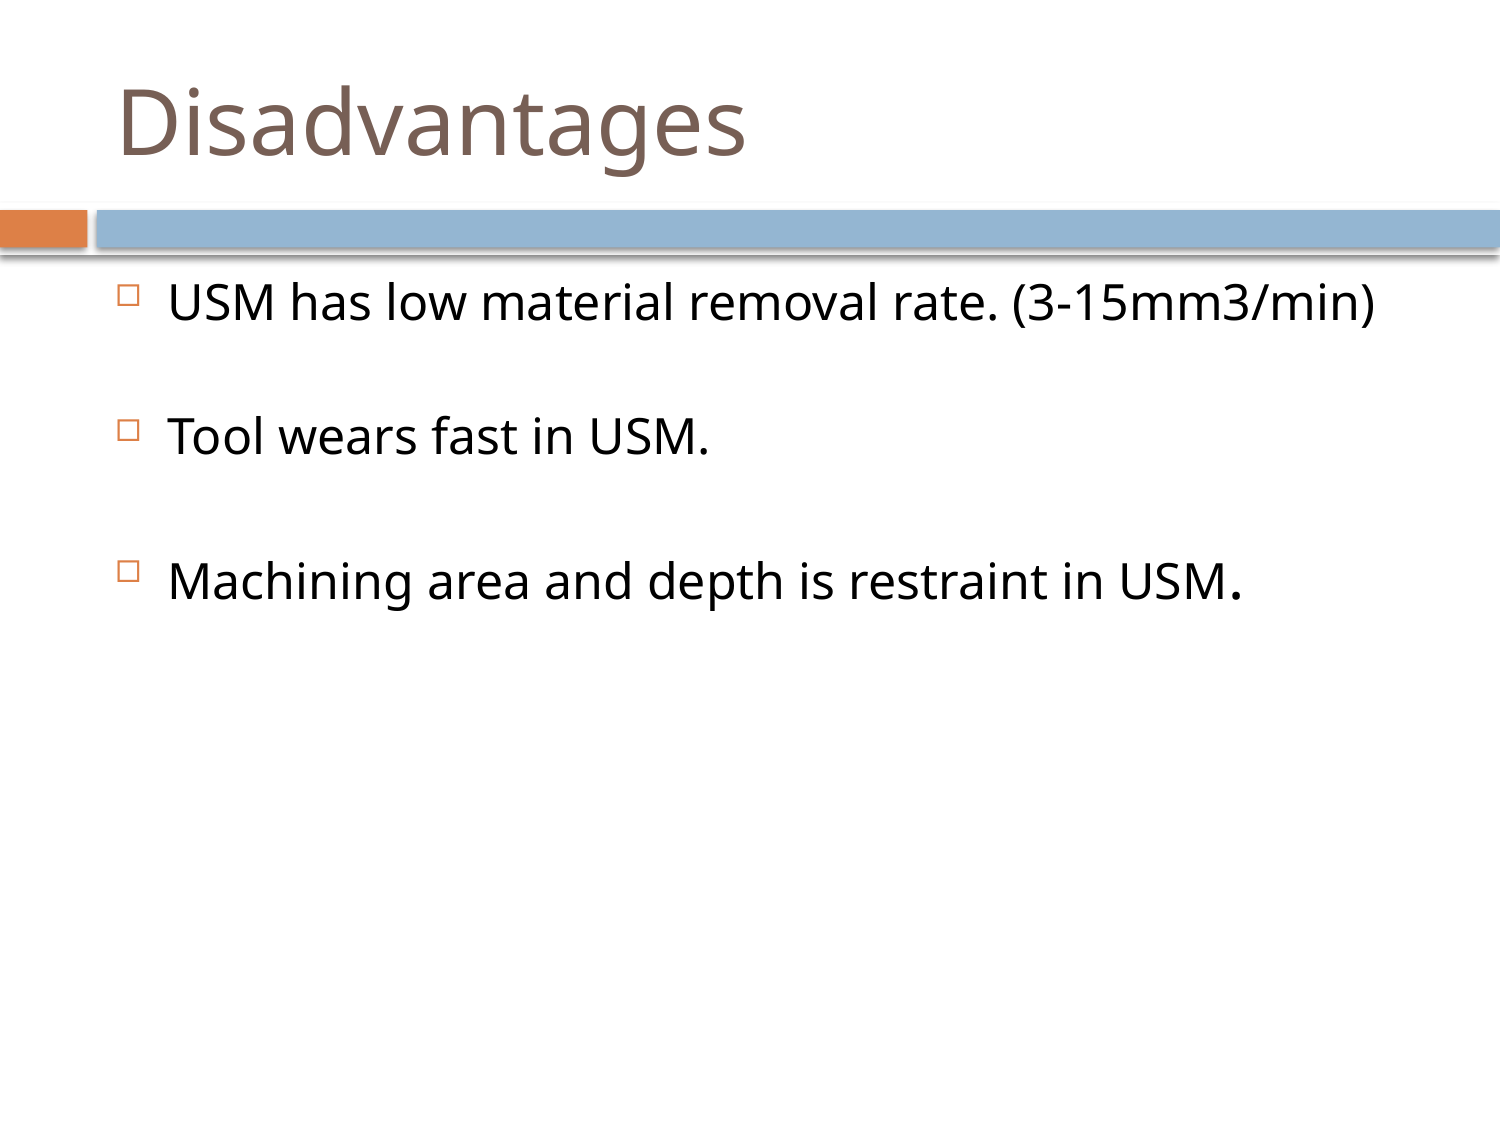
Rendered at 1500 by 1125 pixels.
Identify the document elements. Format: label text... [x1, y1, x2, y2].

list USM has low material removal rate. (3-15mm3/min) Tool wears fast in USM. Machining area and depth is restraint in USM. [100, 262, 1438, 1000]
title Disadvantages [100, 37, 1438, 200]
